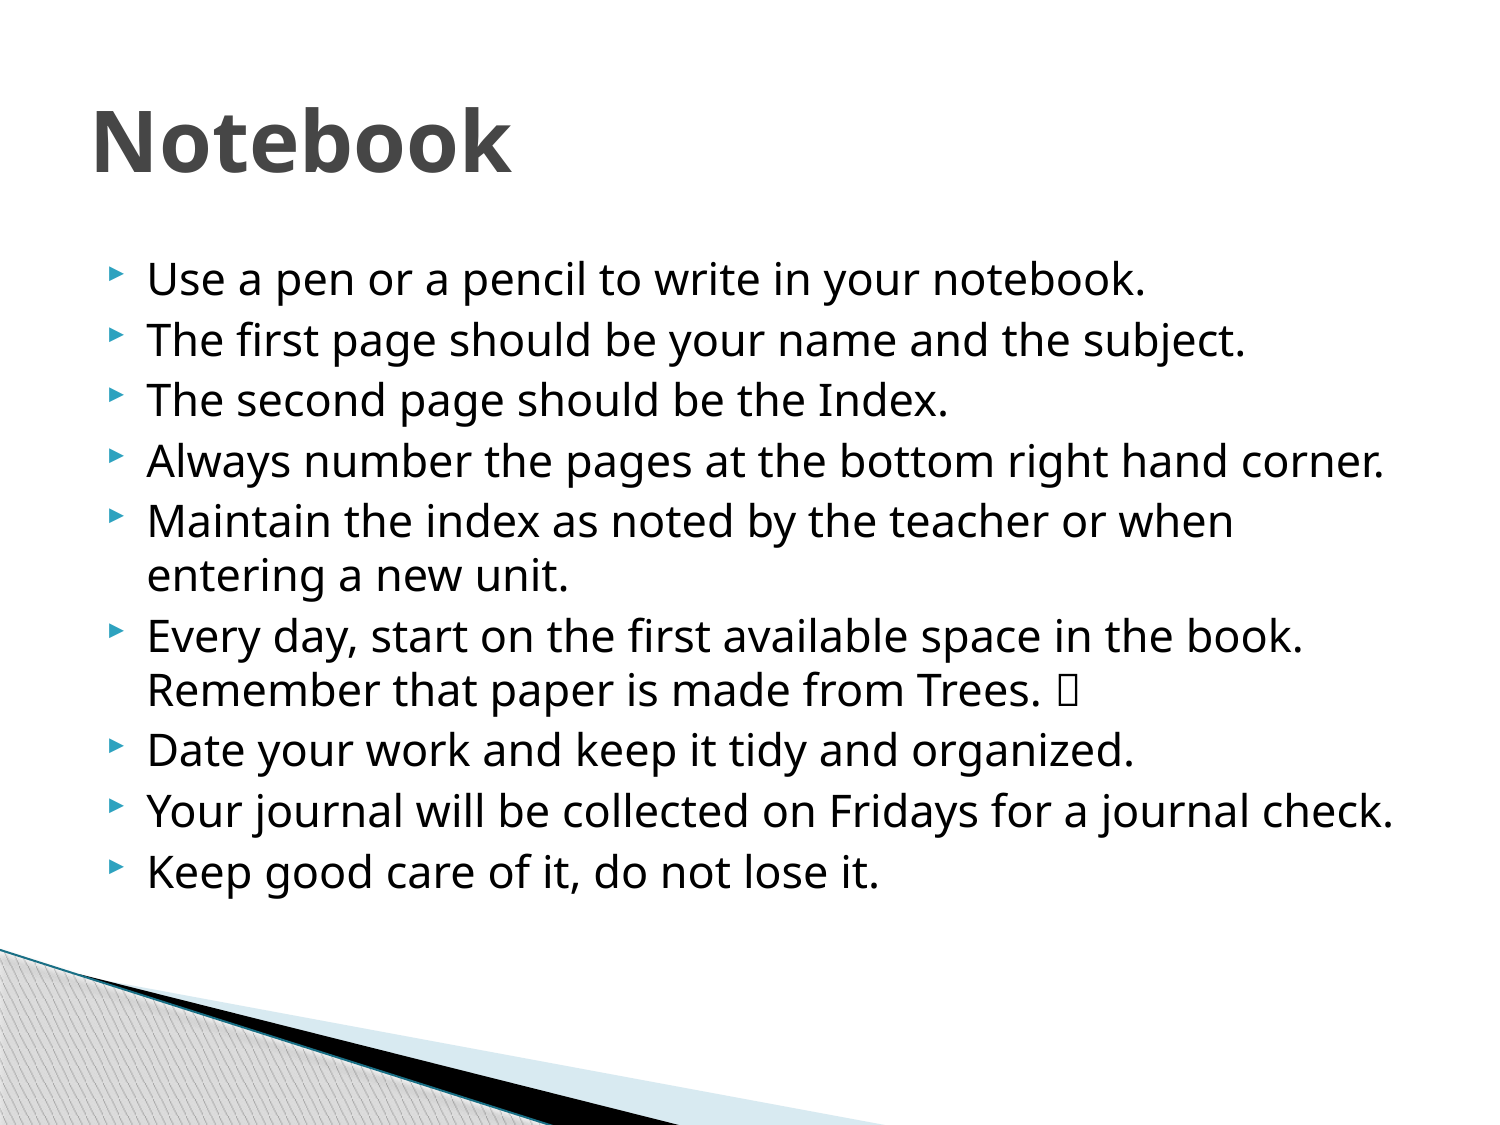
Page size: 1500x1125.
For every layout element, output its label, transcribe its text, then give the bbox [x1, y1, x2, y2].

list Use a pen or a pencil to write in your notebook. The first page should be your name and the subject. The second page should be the Index. Always number the pages at the bottom right hand corner. Maintain the index as noted by the teacher or when entering a new unit. Every day, start on the first available space in the book. Remember that paper is made from Trees.  Date your work and keep it tidy and organized. Your journal will be collected on Fridays for a journal check. Keep good care of it, do not lose it. [75, 243, 1425, 986]
title Notebook [75, 45, 1425, 233]
